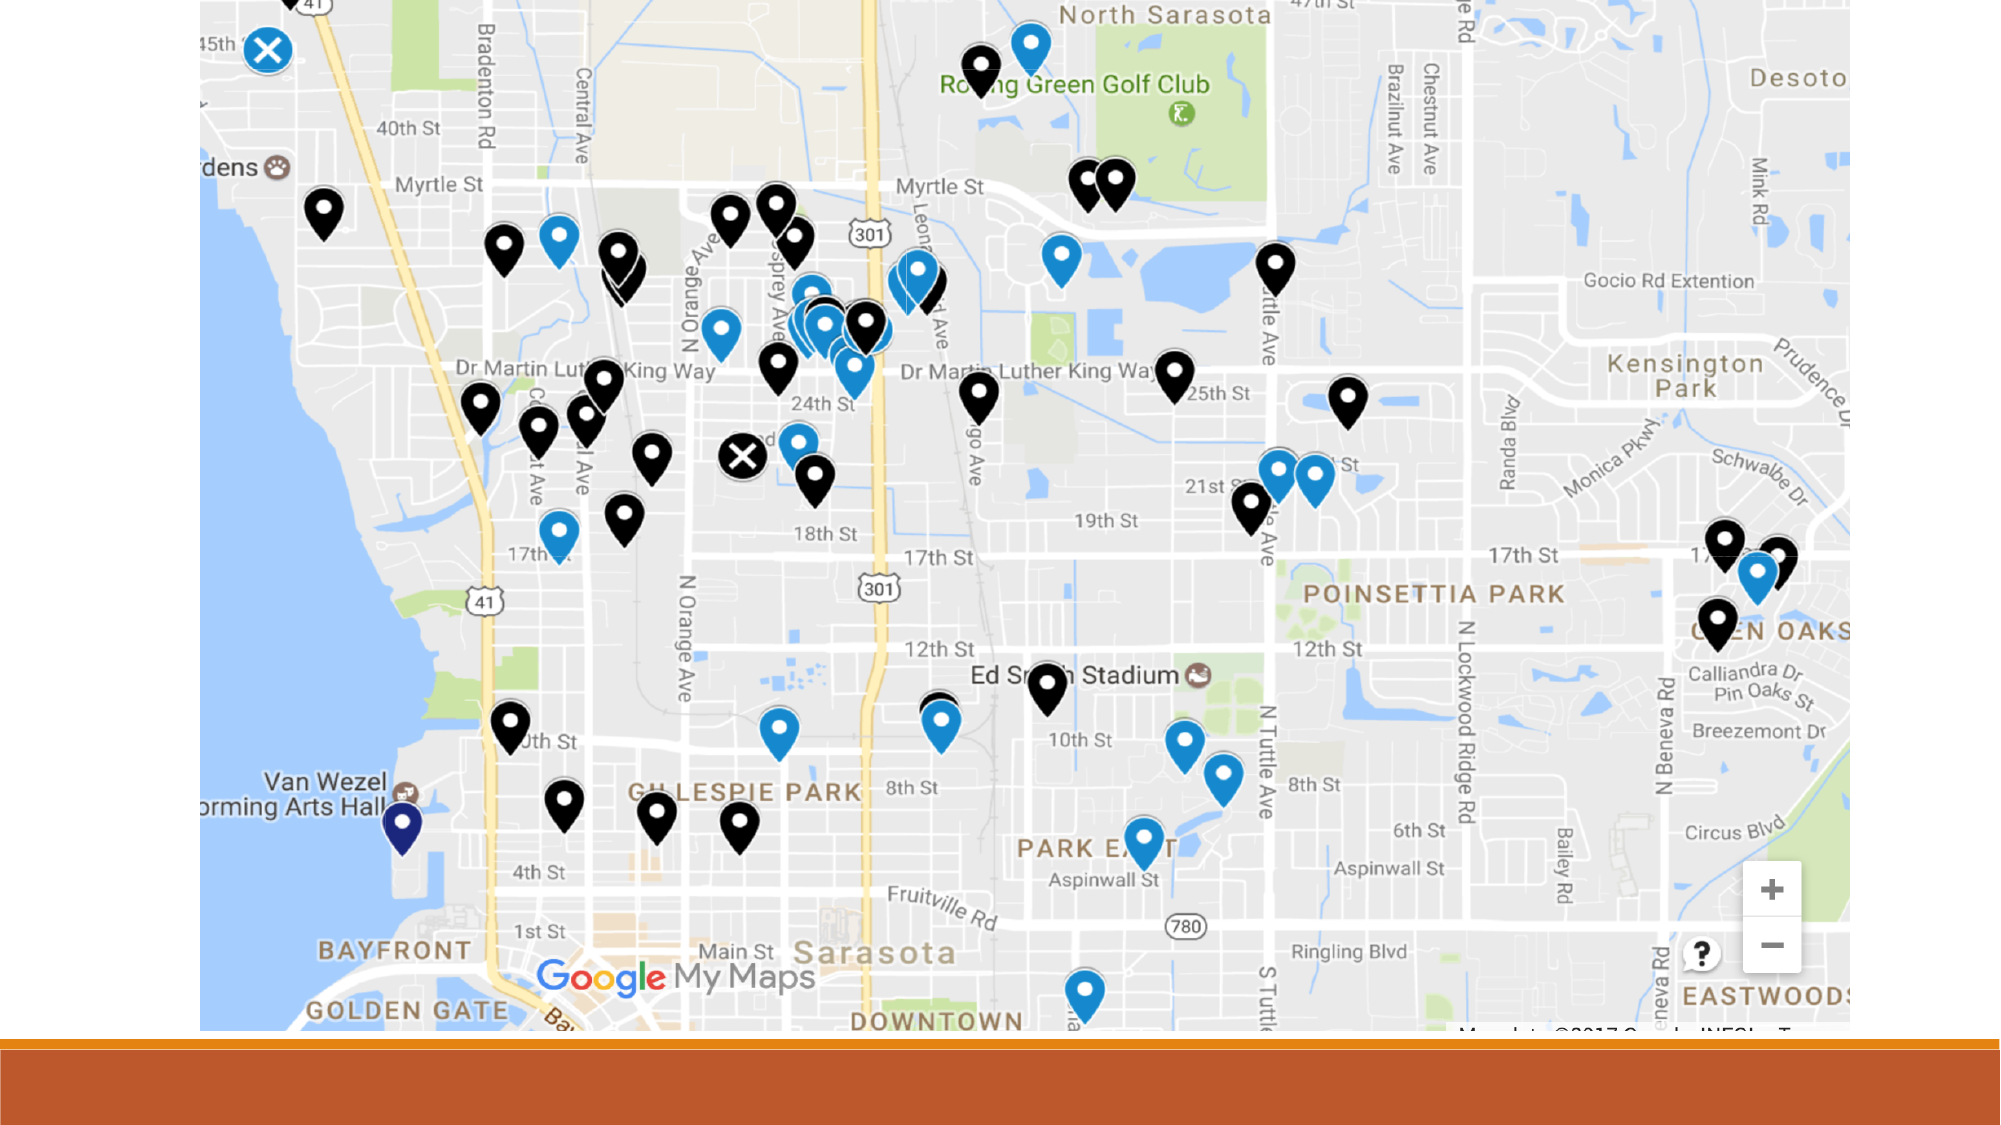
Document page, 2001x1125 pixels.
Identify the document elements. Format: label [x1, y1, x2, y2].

picture [199, 0, 1851, 1032]
